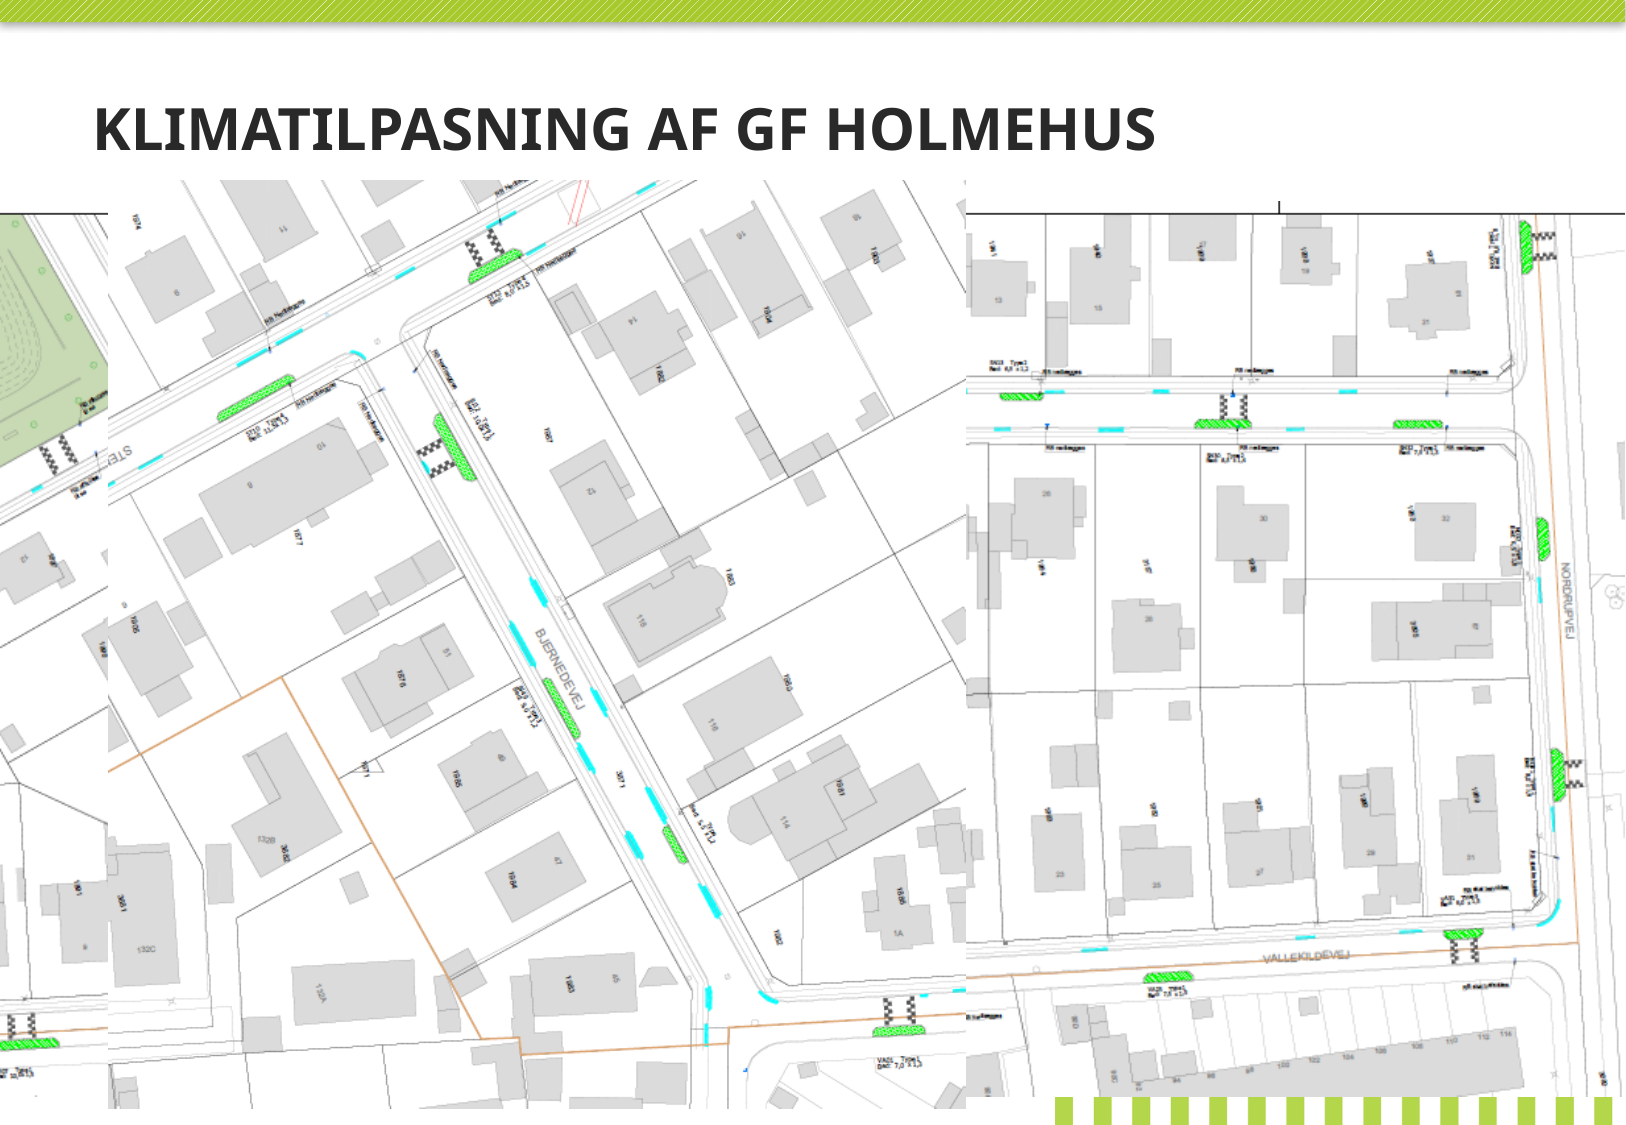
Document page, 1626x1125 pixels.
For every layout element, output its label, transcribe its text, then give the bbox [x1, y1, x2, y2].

title Klimatilpasning af GF Holmehus [77, 52, 1561, 200]
picture [0, 180, 1625, 1125]
